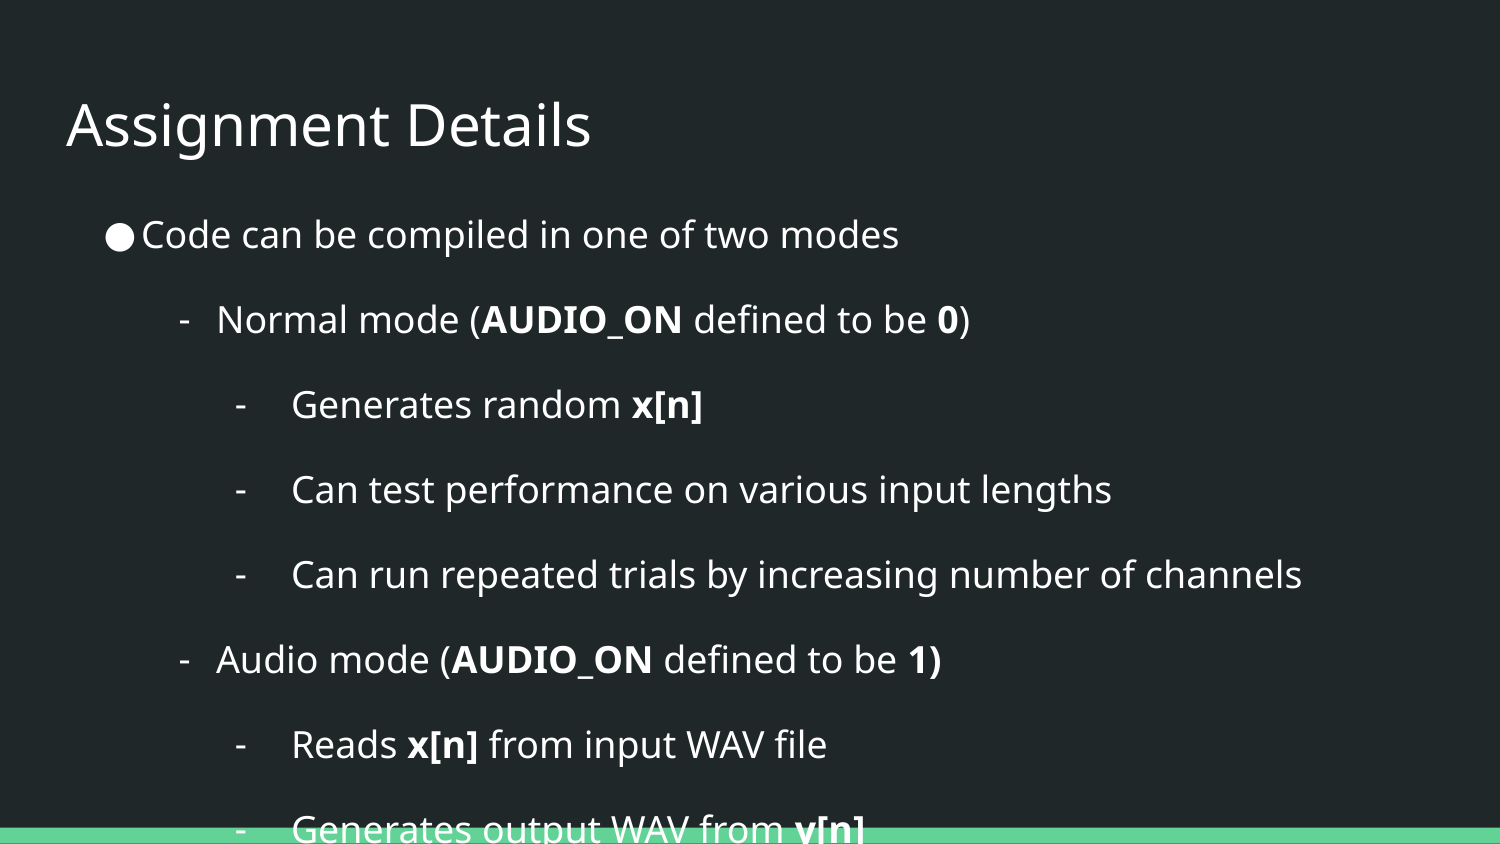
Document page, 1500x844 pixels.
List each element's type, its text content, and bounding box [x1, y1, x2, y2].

list Code can be compiled in one of two modes Normal mode (AUDIO_ON defined to be 0) Generates random x[n] Can test performance on various input lengths Can run repeated trials by increasing number of channels Audio mode (AUDIO_ON defined to be 1) Reads x[n] from input WAV file Generates output WAV from y[n] Gaussian h[n] is an (imperfect) low-pass filter - high frequencies should be attenuated [51, 189, 1449, 750]
title Assignment Details [51, 72, 1449, 167]
